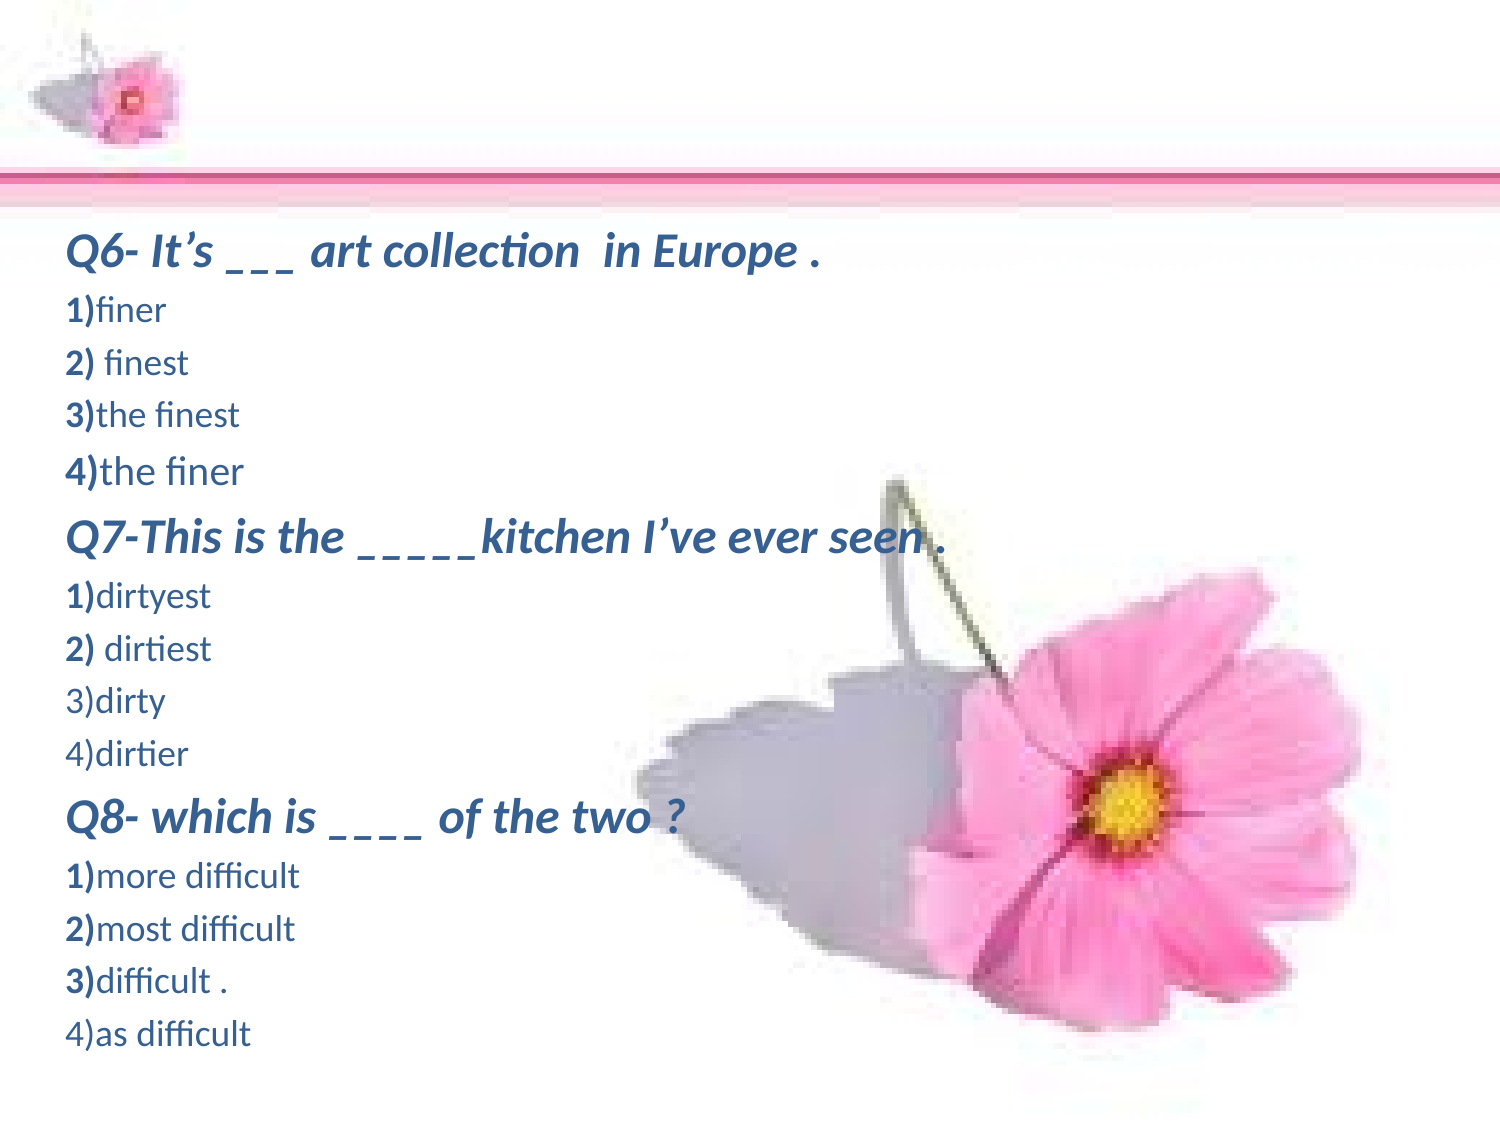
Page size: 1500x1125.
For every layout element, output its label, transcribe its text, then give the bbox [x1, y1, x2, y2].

list Q6- It’s ___ art collection in Europe . 1)finer 2) finest 3)the finest 4)the finer Q7-This is the _____kitchen I’ve ever seen . 1)dirtyest 2) dirtiest 3)dirty 4)dirtier Q8- which is ____ of the two ? 1)more difficult 2)most difficult 3)difficult . 4)as difficult [50, 210, 1400, 1123]
picture [0, 0, 1500, 1125]
